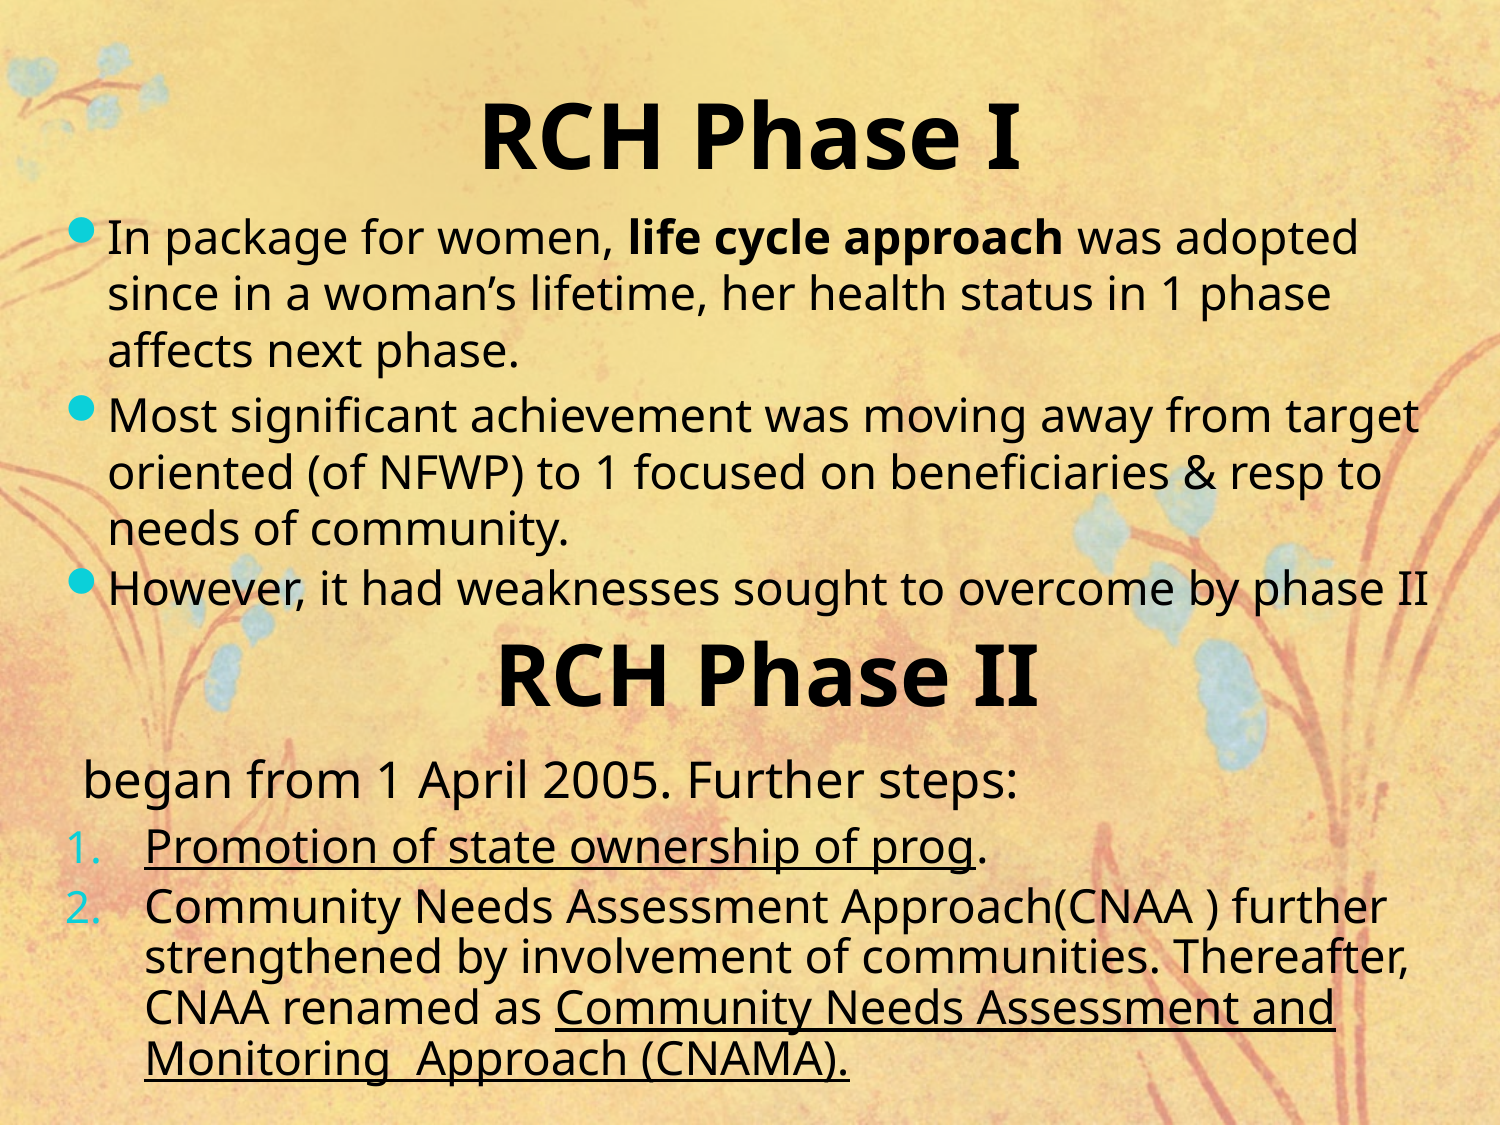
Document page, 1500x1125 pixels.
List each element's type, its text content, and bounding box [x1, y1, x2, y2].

title RCH Phase I [37, 24, 1463, 188]
list In package for women, life cycle approach was adopted since in a woman’s lifetime, her health status in 1 phase affects next phase. Most significant achievement was moving away from target oriented (of NFWP) to 1 focused on beneficiaries & resp to needs of community. However, it had weaknesses sought to overcome by phase II RCH Phase II began from 1 April 2005. Further steps: Promotion of state ownership of prog. Community Needs Assessment Approach(CNAA ) further strengthened by involvement of communities. Thereafter, CNAA renamed as Community Needs Assessment and Monitoring Approach (CNAMA). [50, 200, 1450, 1100]
